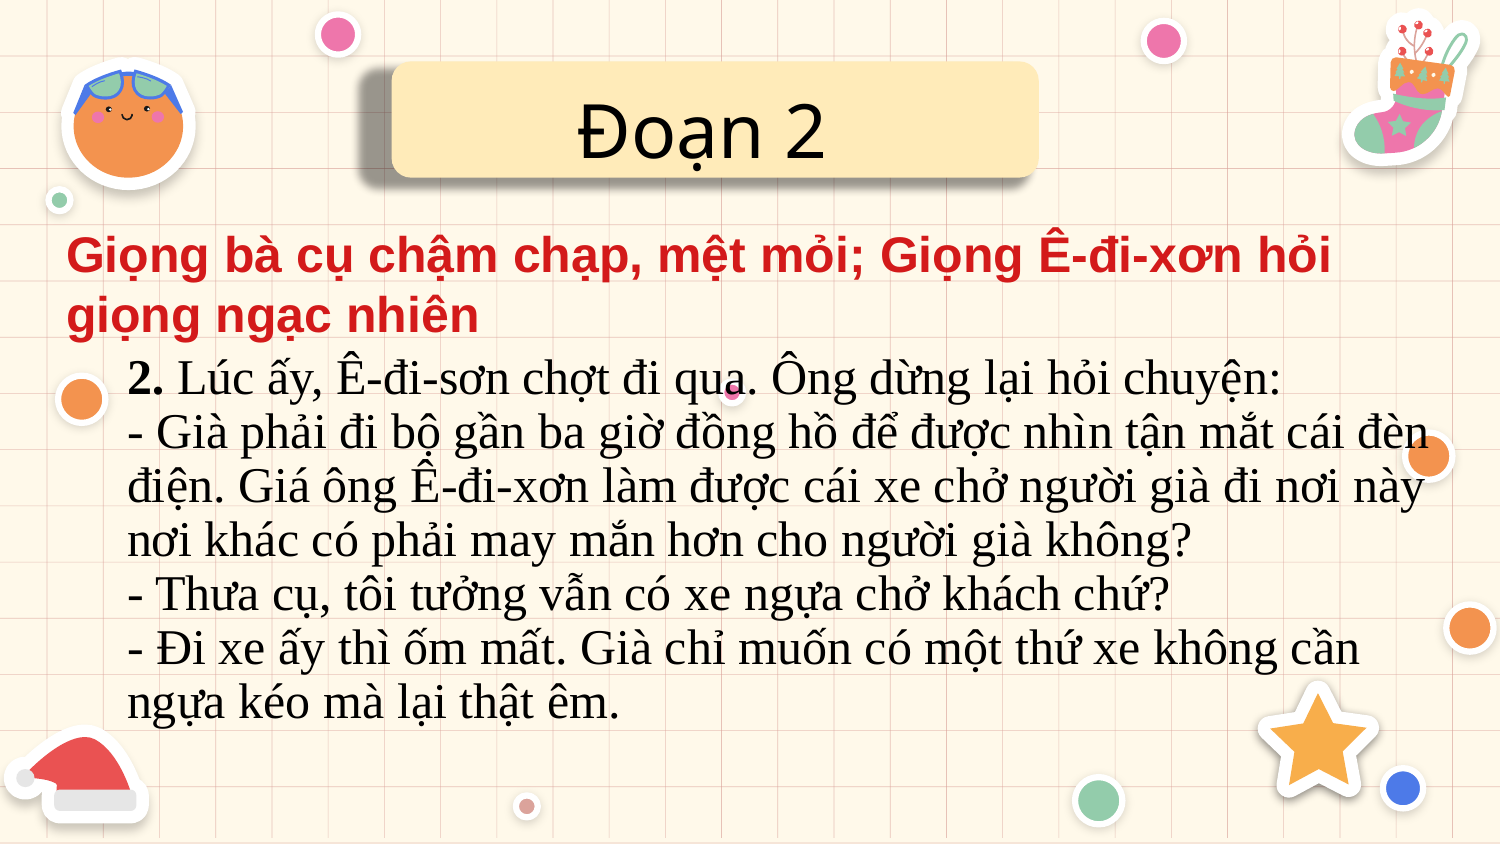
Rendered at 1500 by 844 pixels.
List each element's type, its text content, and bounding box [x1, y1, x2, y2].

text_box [73, 69, 184, 178]
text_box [1269, 692, 1367, 786]
text_box [389, 59, 1041, 180]
text_box Đoạn 2 [432, 75, 971, 181]
text_box Giọng bà cụ chậm chạp, mệt mỏi; Giọng Ê-đi-xơn hỏi giọng ngạc nhiên [51, 215, 1482, 350]
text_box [15, 736, 137, 812]
text_box 2. Lúc ấy, Ê-đi-sơn chợt đi qua. Ông dừng lại hỏi chuyện: - Già phải đi bộ gần ba giờ đồng hồ để được nhìn tận mắt cái đèn điện. Giá ông Ê-đi-xơn làm được cái xe chở người già đi nơi này nơi khác có phải may mắn hơn cho người già không? - Thưa cụ, tôi tưởng vẫn có xe ngựa chở khách chứ? - Đi xe ấy thì ốm mất. Già chỉ muốn có một thứ xe không cần ngựa kéo mà lại thật êm. [112, 343, 1468, 737]
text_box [1347, 20, 1469, 154]
